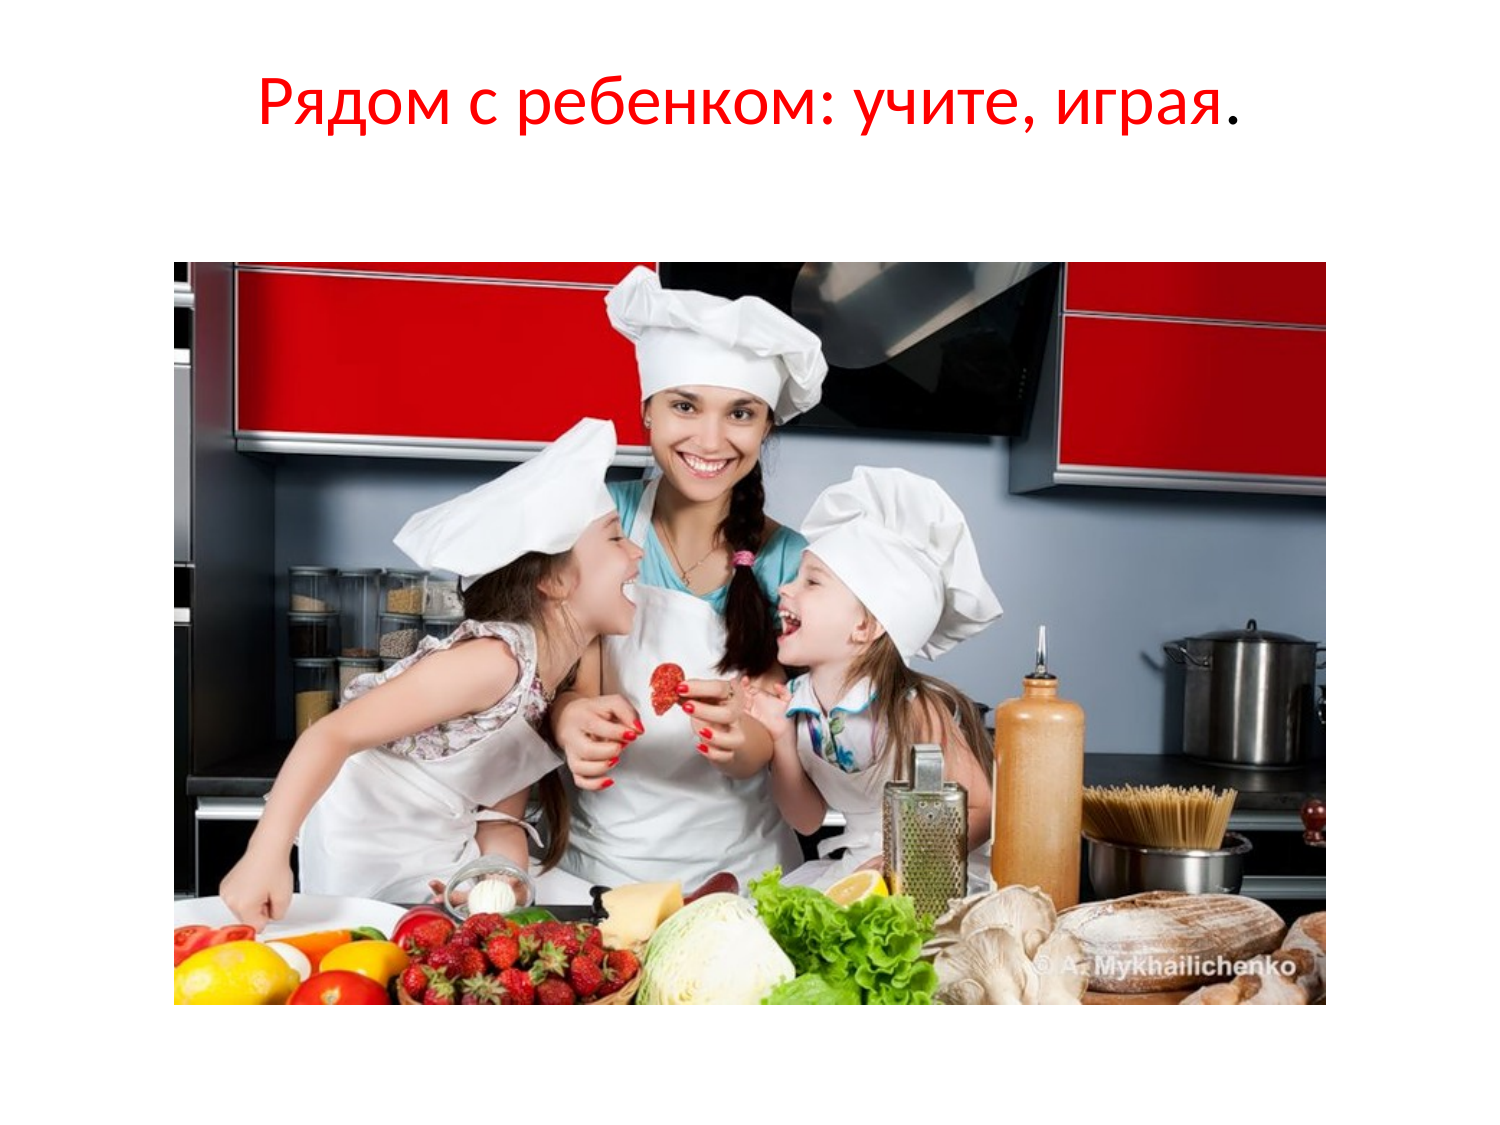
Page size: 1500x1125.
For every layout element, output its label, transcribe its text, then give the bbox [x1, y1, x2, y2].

title Рядом с ребенком: учите, играя. [75, 45, 1425, 233]
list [174, 262, 1326, 1006]
